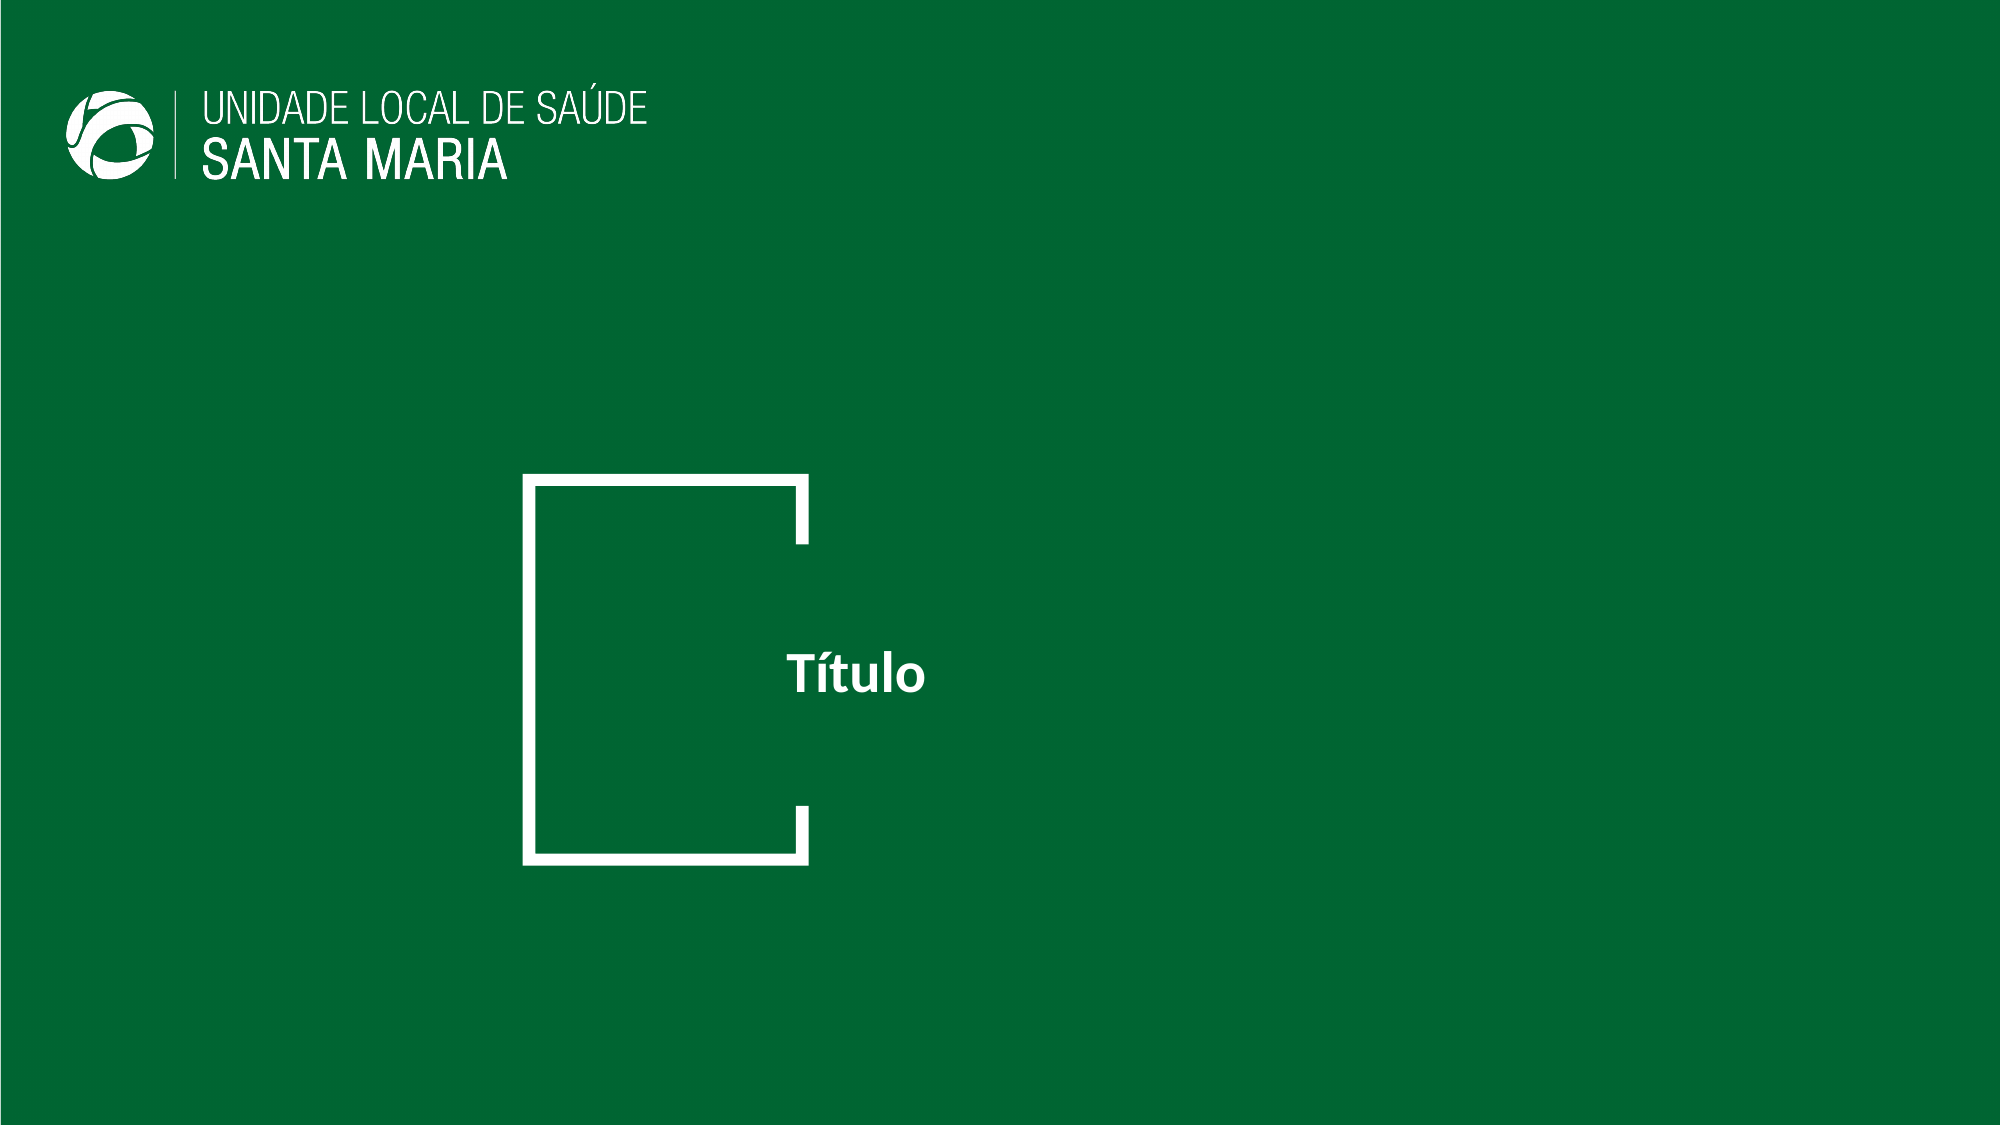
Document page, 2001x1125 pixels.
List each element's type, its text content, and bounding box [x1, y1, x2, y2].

text_box Título [771, 626, 1055, 712]
picture [0, 0, 2001, 1125]
